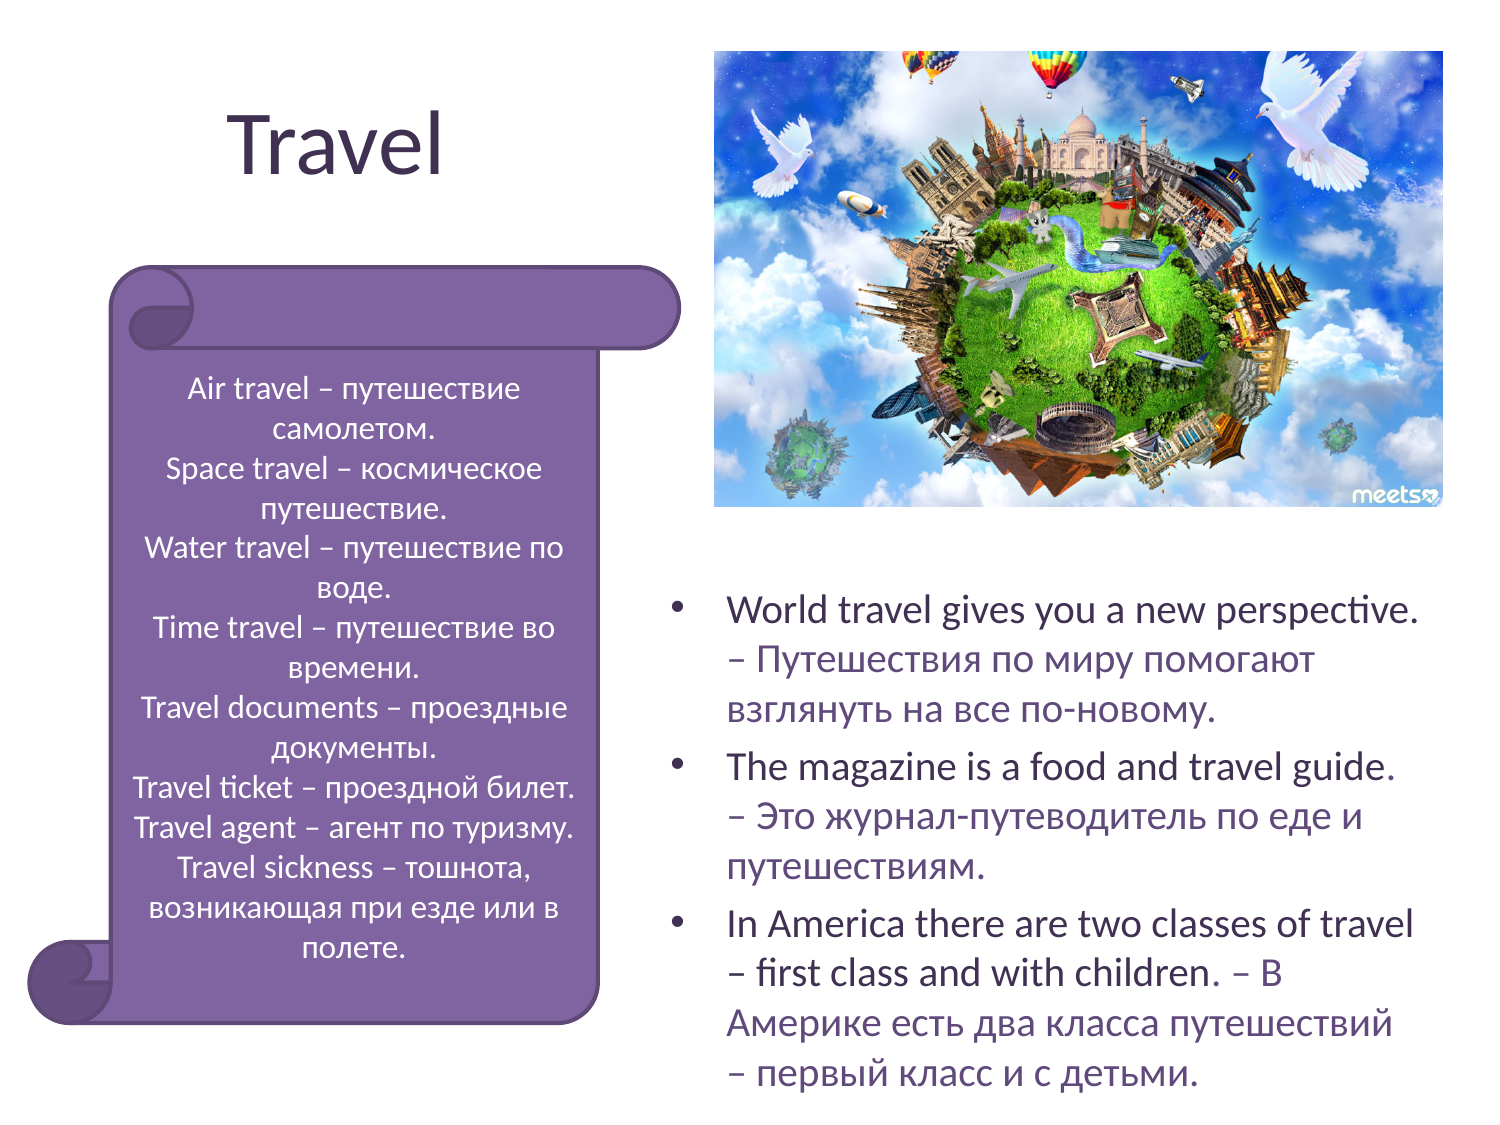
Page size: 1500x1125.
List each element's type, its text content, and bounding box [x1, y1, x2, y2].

title Travel [75, 45, 597, 232]
picture [714, 51, 1443, 507]
text_box Air travel – путешествие самолетом. Space travel – космическое путешествие. Water travel – путешествие по воде. Time travel – путешествие во времени. Travel documents – проездные документы. Travel ticket – проездной билет. Travel agent – агент по туризму. Travel sickness – тошнота, возникающая при езде или в полете. [27, 265, 682, 1026]
list World travel gives you a new perspective. – Путешествия по миру помогают взглянуть на все по-новому. The magazine is a food and travel guide. – Это журнал-путеводитель по еде и путешествиям. In America there are two classes of travel – first class and with children. – В Америке есть два класса путешествий – первый класс и с детьми. [655, 574, 1437, 1112]
